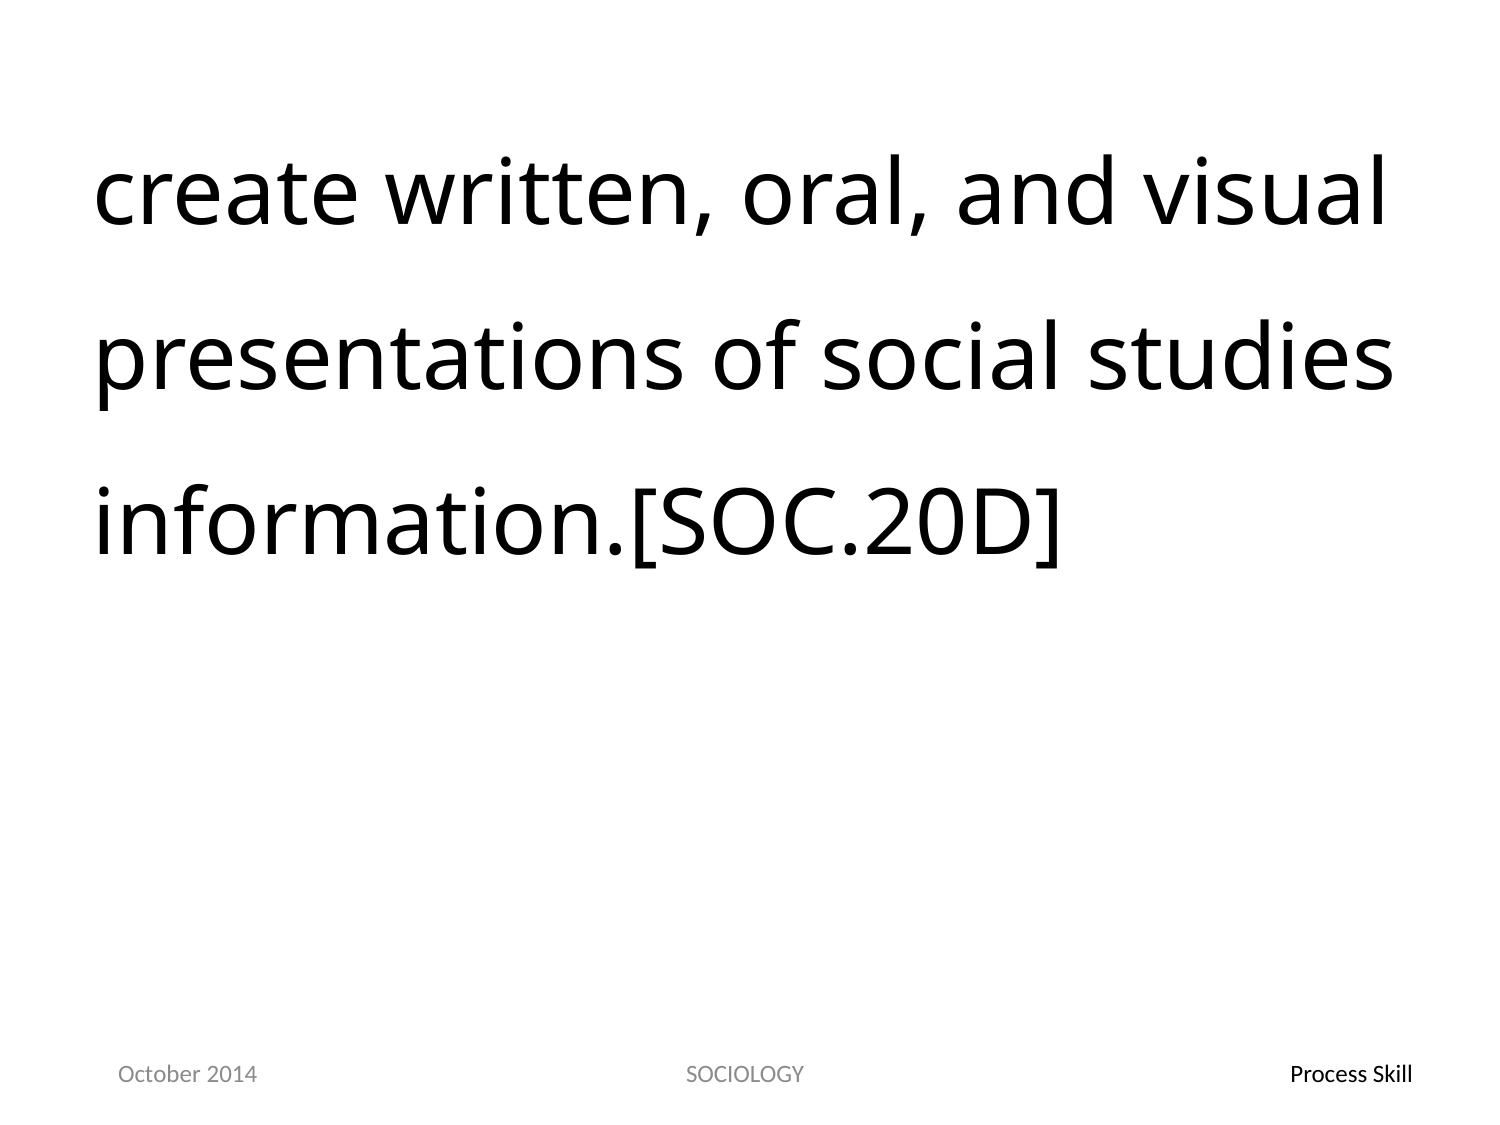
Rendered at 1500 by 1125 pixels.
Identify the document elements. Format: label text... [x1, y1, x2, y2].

footer SOCIOLOGY [492, 1042, 999, 1103]
subtitle create written, oral, and visual presentations of social studies information.[SOC.20D] [78, 70, 1429, 1014]
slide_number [103, 1042, 441, 1103]
